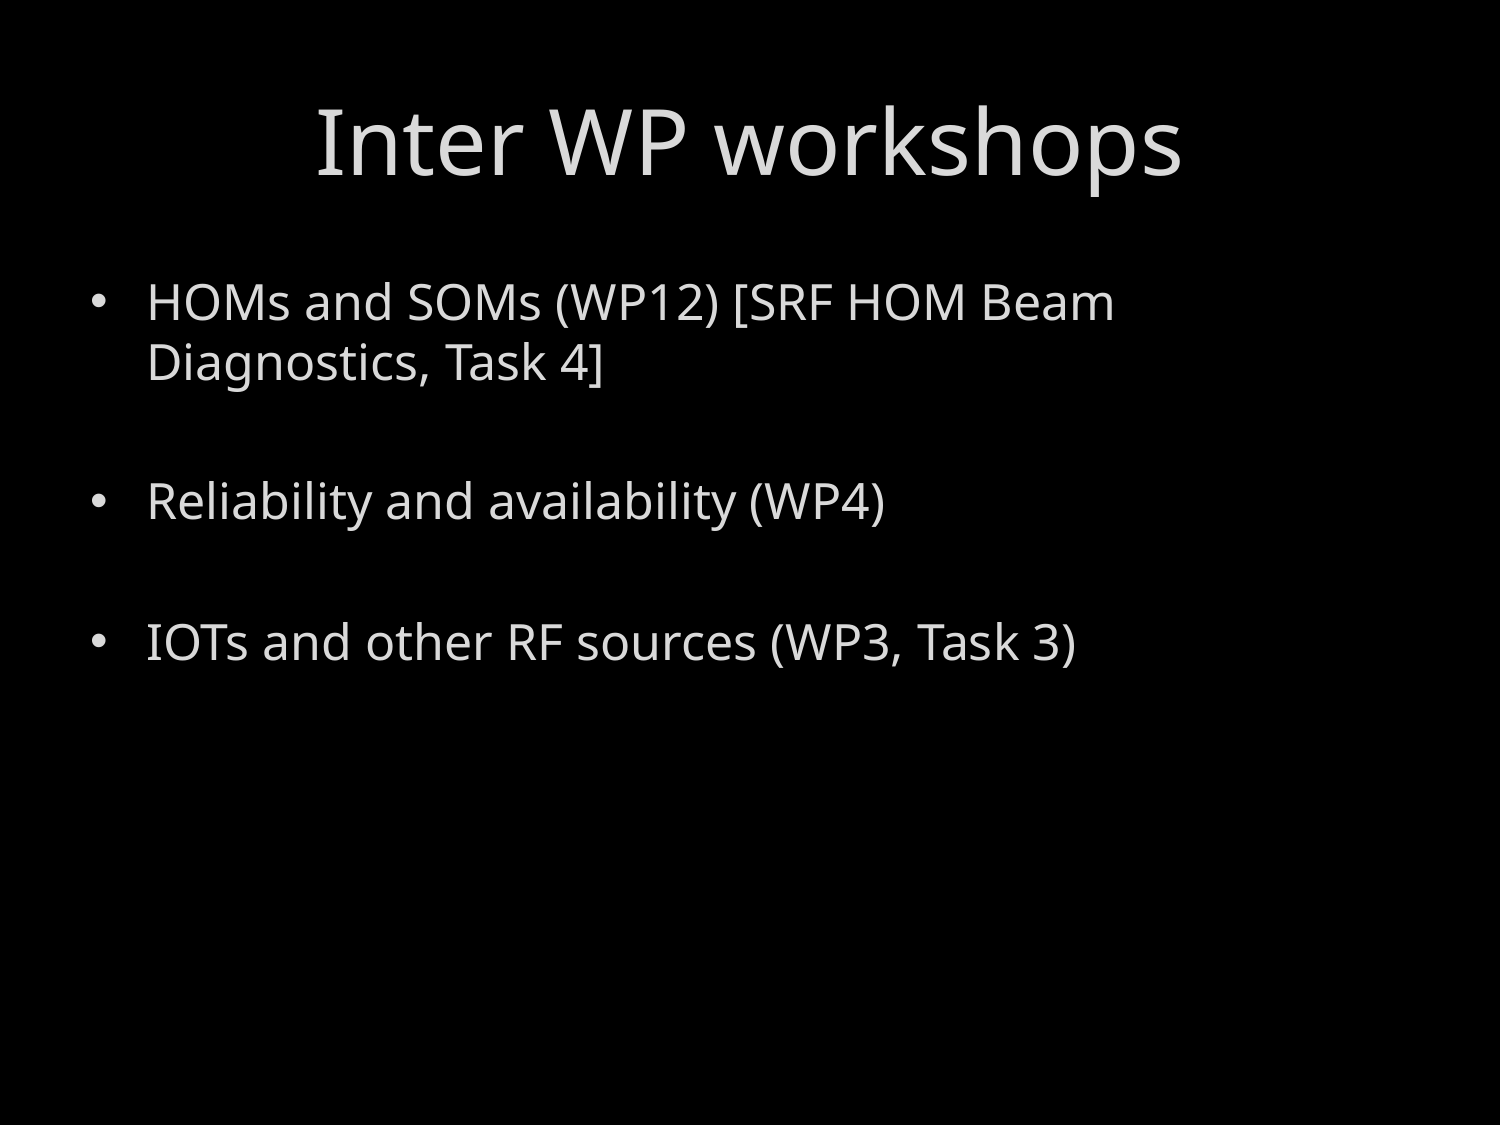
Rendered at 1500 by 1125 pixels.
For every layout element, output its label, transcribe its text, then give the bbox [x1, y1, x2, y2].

title Inter WP workshops [75, 45, 1425, 233]
list HOMs and SOMs (WP12) [SRF HOM Beam Diagnostics, Task 4] Reliability and availability (WP4) IOTs and other RF sources (WP3, Task 3) [75, 262, 1425, 1005]
